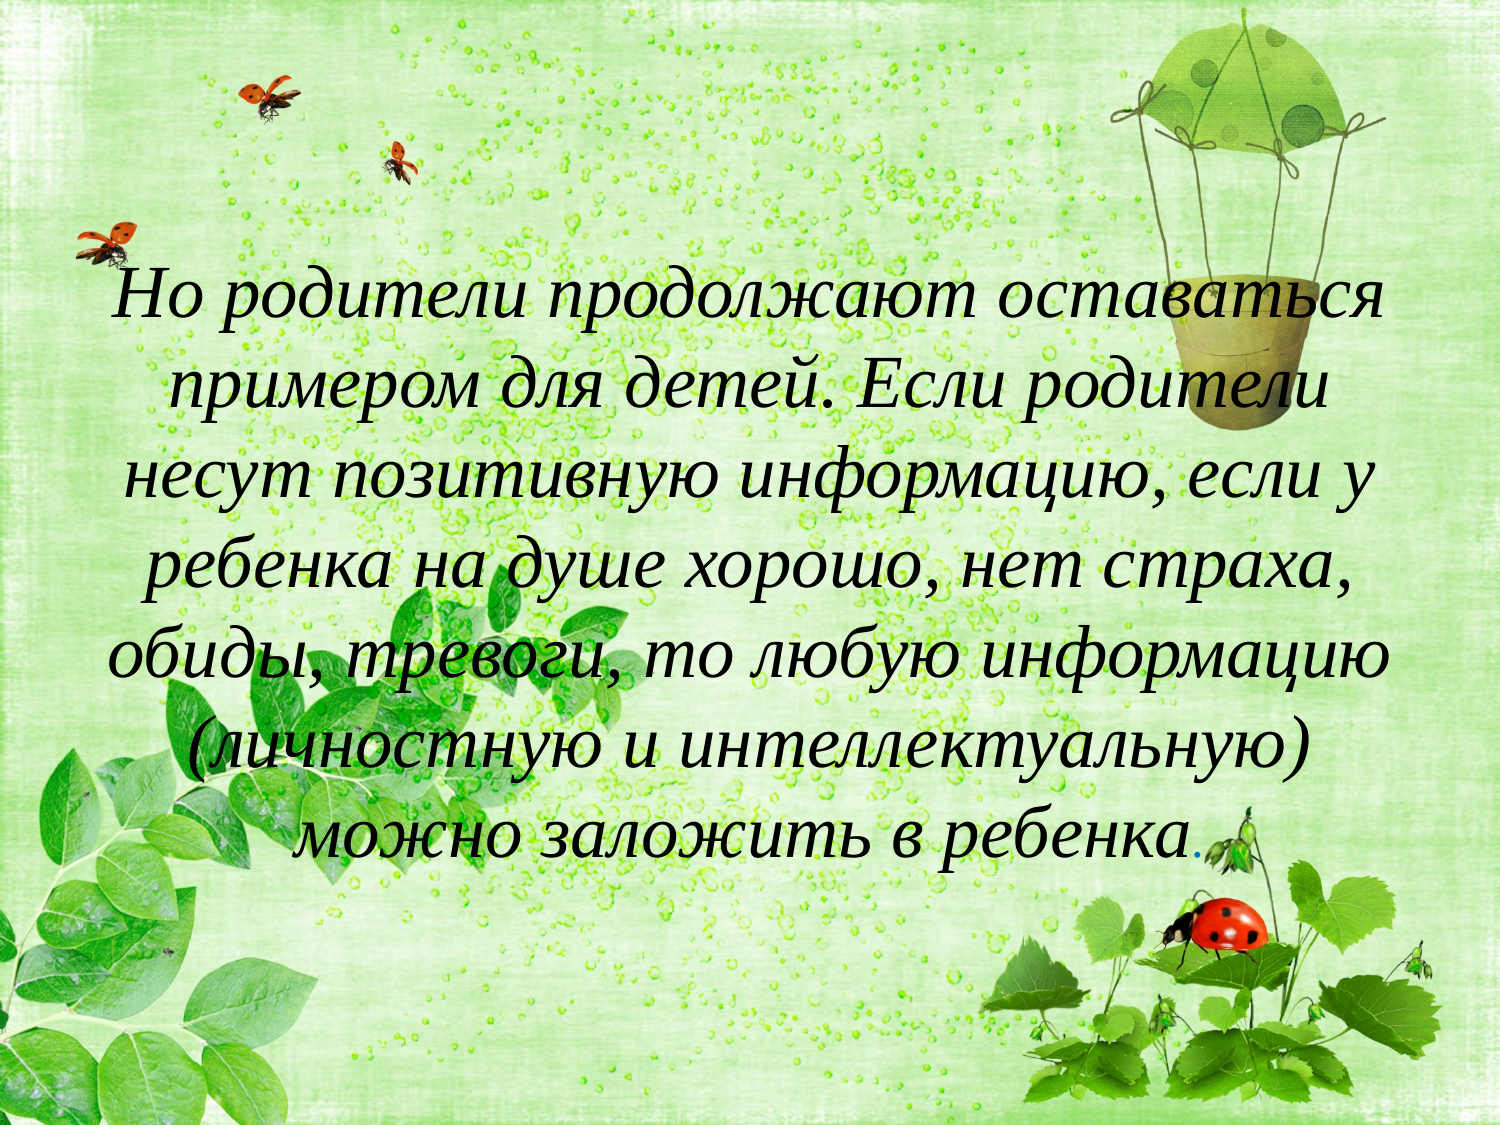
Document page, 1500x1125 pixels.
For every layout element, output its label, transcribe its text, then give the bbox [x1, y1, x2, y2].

picture [0, 0, 1500, 1125]
title Но родители продолжают оставаться примером для детей. Если родители несут позитивную информацию, если у ребенка на душе хорошо, нет страха, обиды, тревоги, то любую информацию (личностную и интеллектуальную) можно заложить в ребенка. [75, 45, 1425, 1071]
